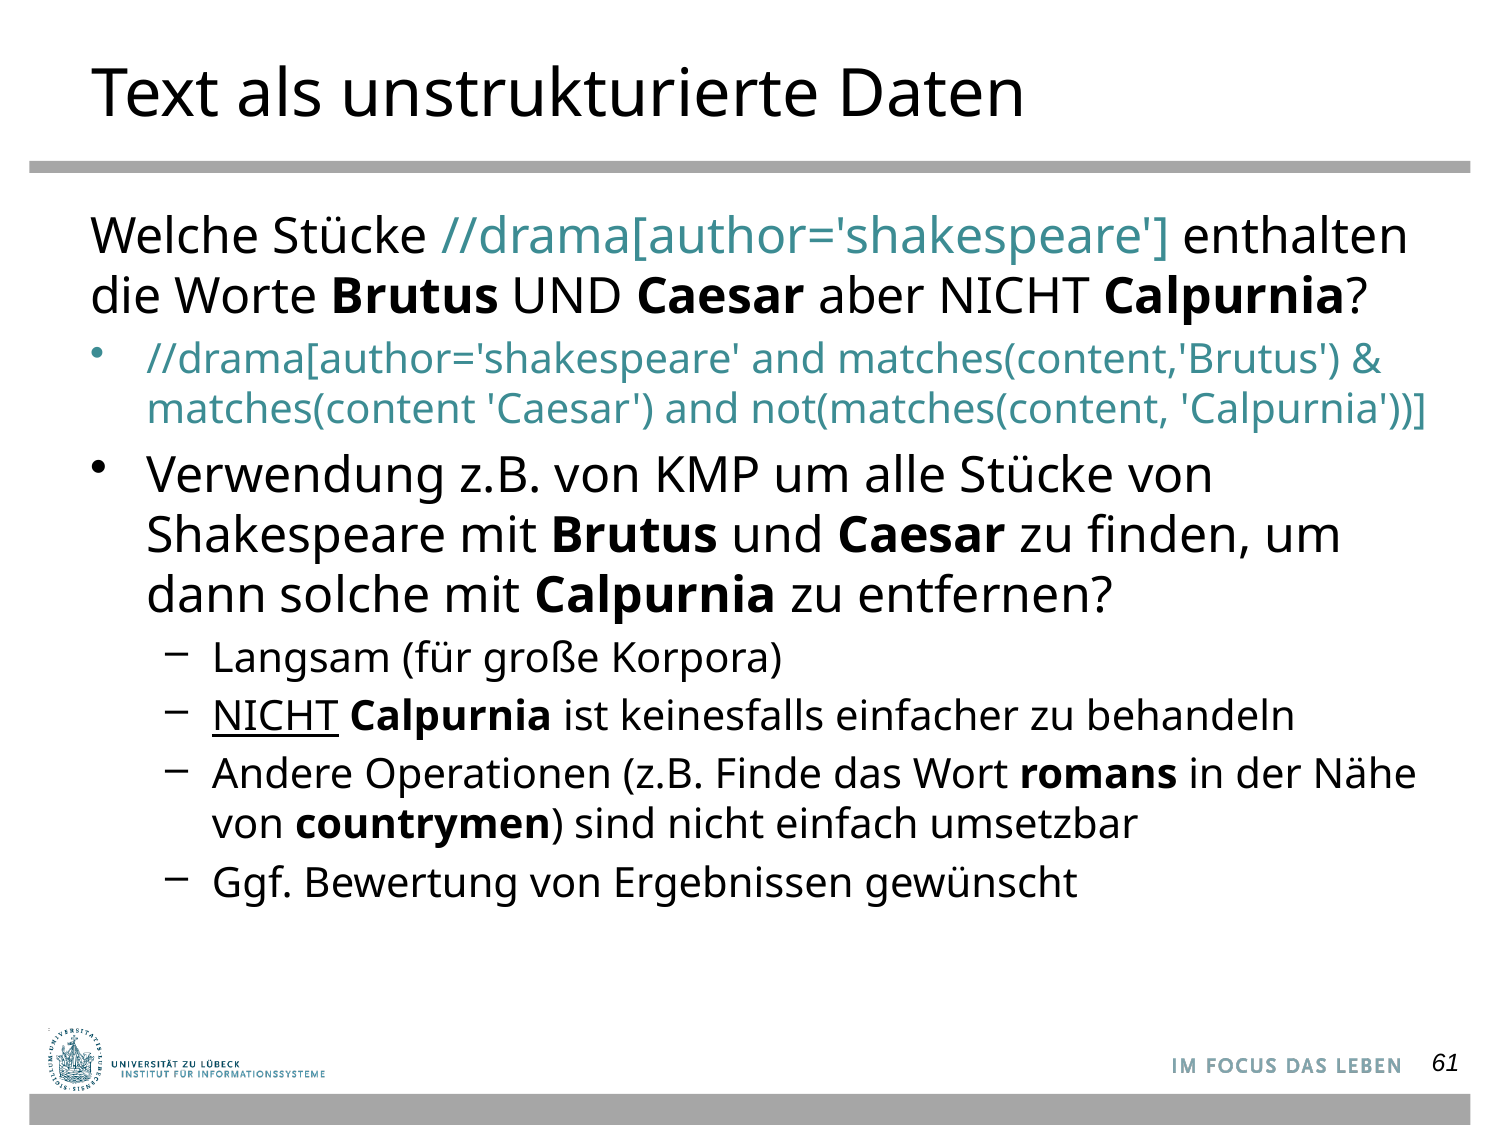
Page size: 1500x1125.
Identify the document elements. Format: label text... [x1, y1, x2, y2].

title Text als unstrukturierte Daten [76, 42, 1427, 126]
slide_number 61 [1399, 1046, 1475, 1085]
picture [1173, 1058, 1399, 1073]
list Welche Stücke //drama[author='shakespeare'] enthalten die Worte Brutus UND Caesar aber NICHT Calpurnia? //drama[author='shakespeare' and matches(content,'Brutus') & matches(content 'Caesar') and not(matches(content, 'Calpurnia'))] Verwendung z.B. von KMP um alle Stücke von Shakespeare mit Brutus und Caesar zu finden, um dann solche mit Calpurnia zu entfernen? Langsam (für große Korpora) NICHT Calpurnia ist keinesfalls einfacher zu behandeln Andere Operationen (z.B. Finde das Wort romans in der Nähe von countrymen) sind nicht einfach umsetzbar Ggf. Bewertung von Ergebnissen gewünscht [75, 196, 1475, 1012]
